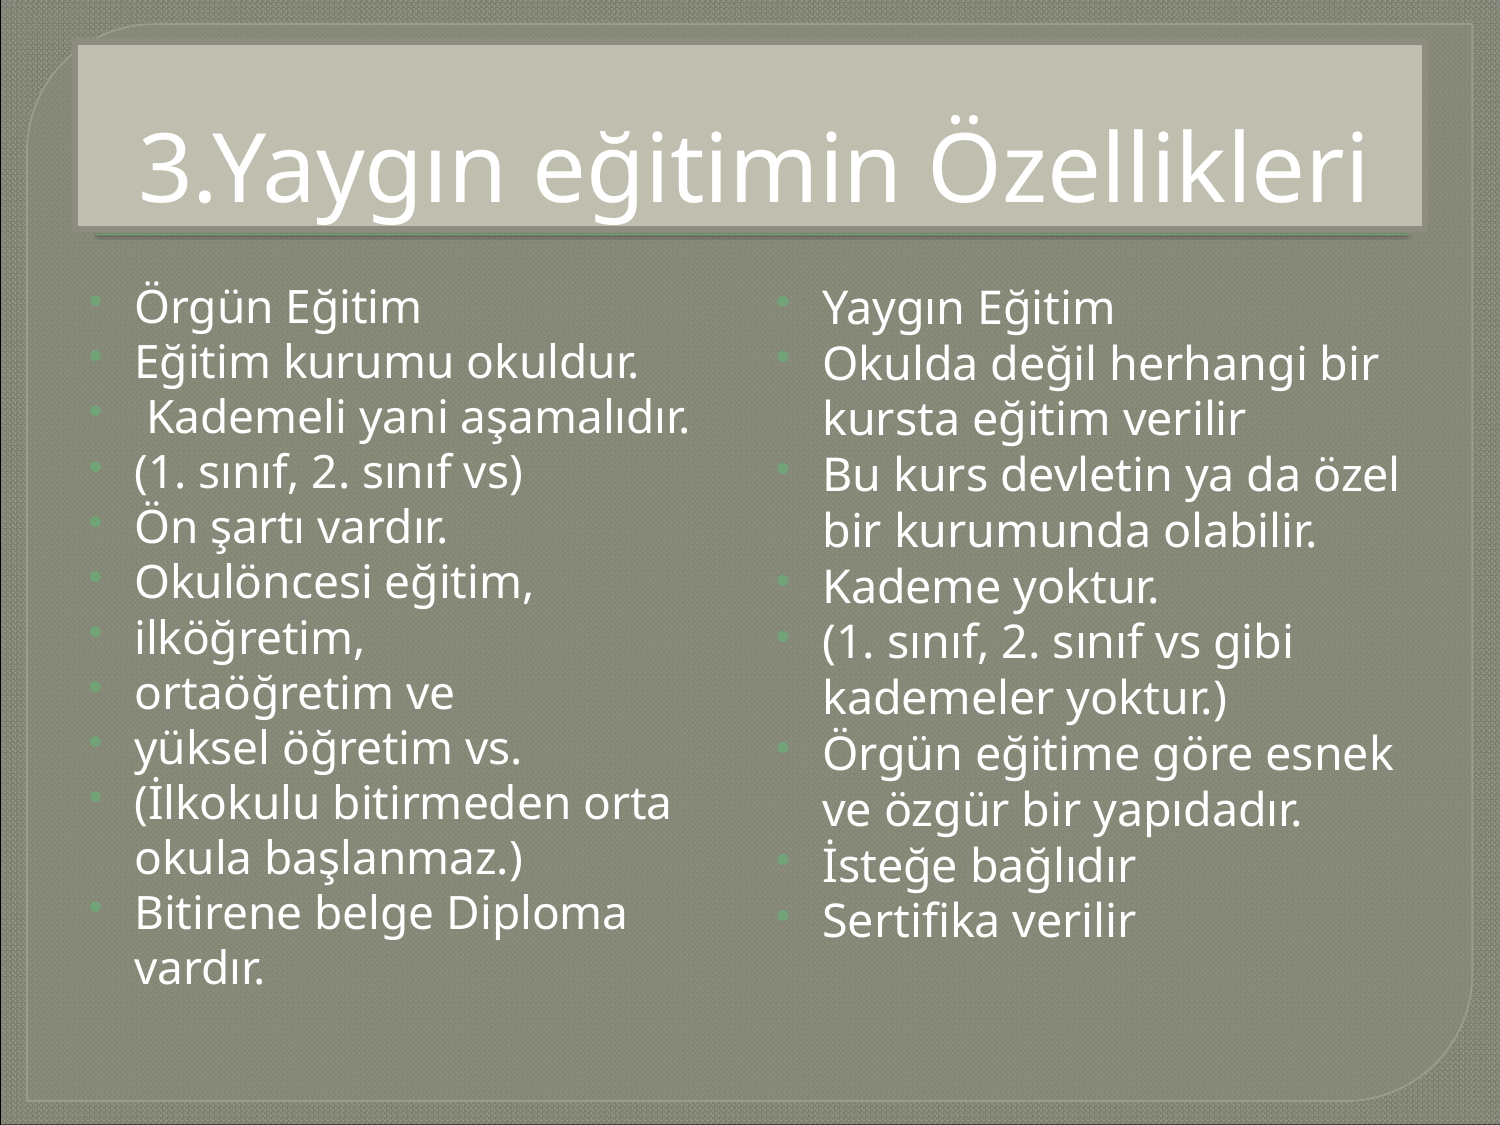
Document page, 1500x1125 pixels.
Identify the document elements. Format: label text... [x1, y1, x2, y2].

list Yaygın Eğitim Okulda değil herhangi bir kursta eğitim verilir Bu kurs devletin ya da özel bir kurumunda olabilir. Kademe yoktur. (1. sınıf, 2. sınıf vs gibi kademeler yoktur.) Örgün eğitime göre esnek ve özgür bir yapıdadır. İsteğe bağlıdır Sertifika verilir [762, 270, 1425, 1013]
title 3.Yaygın eğitimin Özellikleri [72, 38, 1428, 232]
picture [0, 0, 1500, 1125]
list Örgün Eğitim Eğitim kurumu okuldur. Kademeli yani aşamalıdır. (1. sınıf, 2. sınıf vs) Ön şartı vardır. Okulöncesi eğitim, ilköğretim, ortaöğretim ve yüksel öğretim vs. (İlkokulu bitirmeden orta okula başlanmaz.) Bitirene belge Diploma vardır. [75, 270, 738, 1013]
